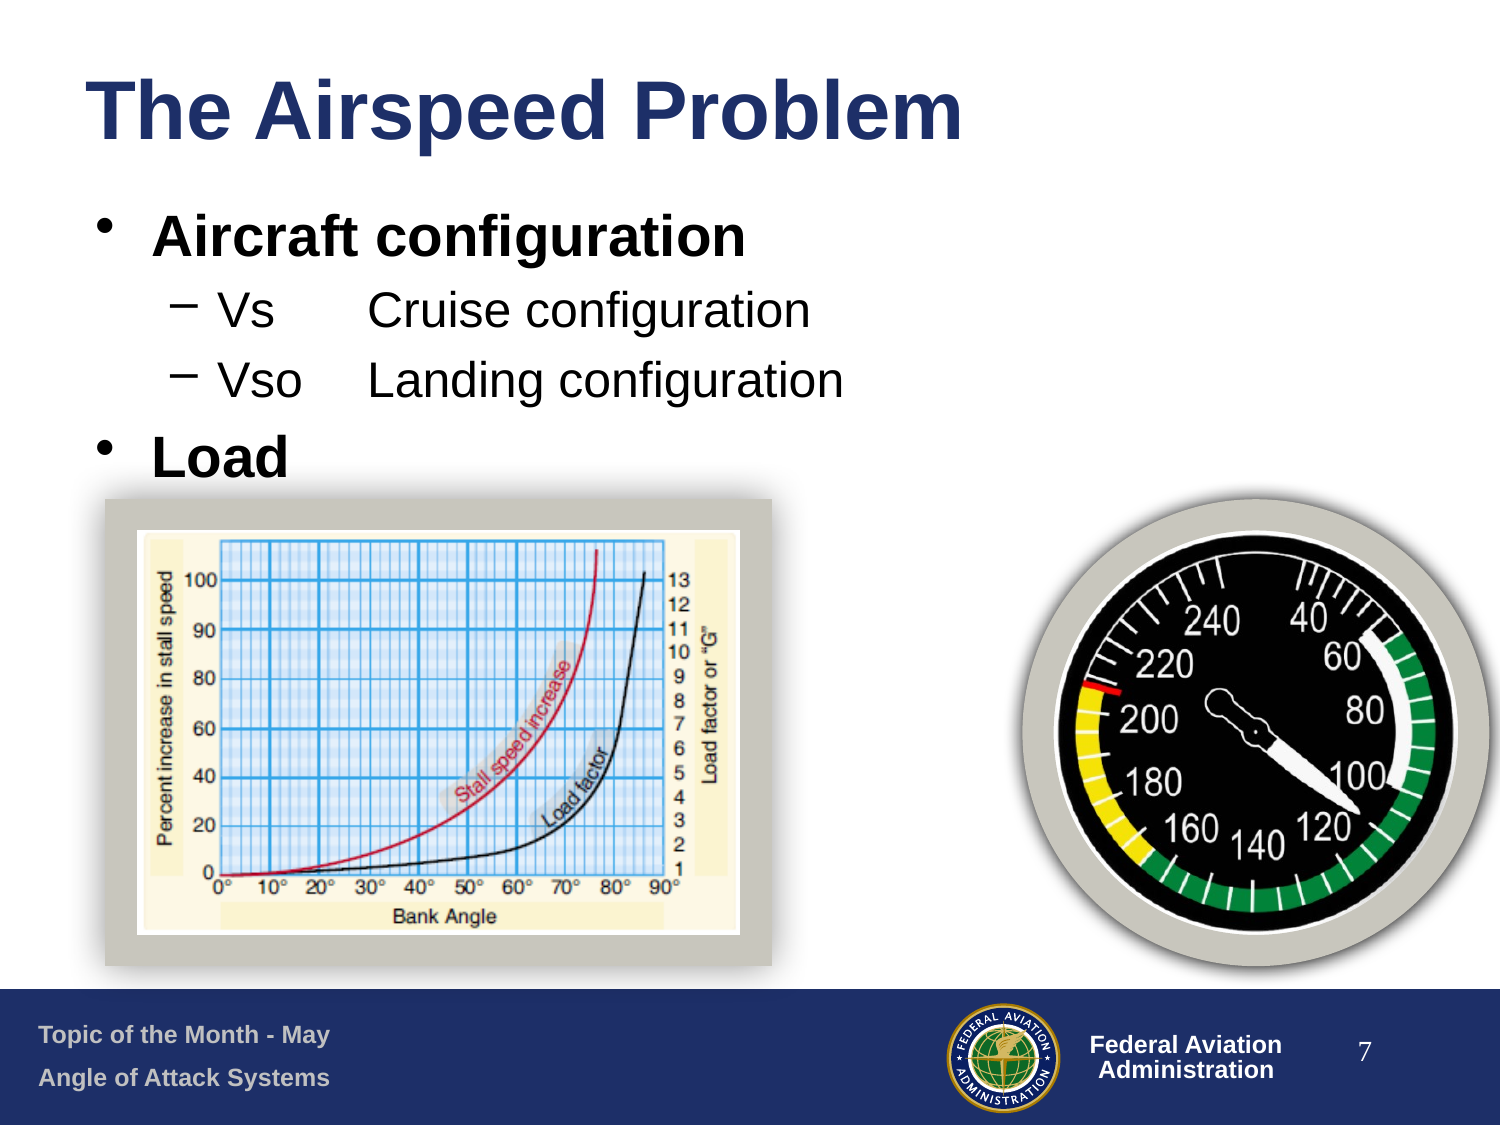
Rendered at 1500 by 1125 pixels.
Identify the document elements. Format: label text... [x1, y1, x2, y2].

picture [1037, 514, 1474, 951]
slide_number 7 [1074, 1024, 1388, 1101]
list Aircraft configuration Vs Cruise configuration Vso Landing configuration Load [80, 190, 1401, 911]
picture [136, 530, 741, 936]
title The Airspeed Problem [70, 56, 1461, 157]
